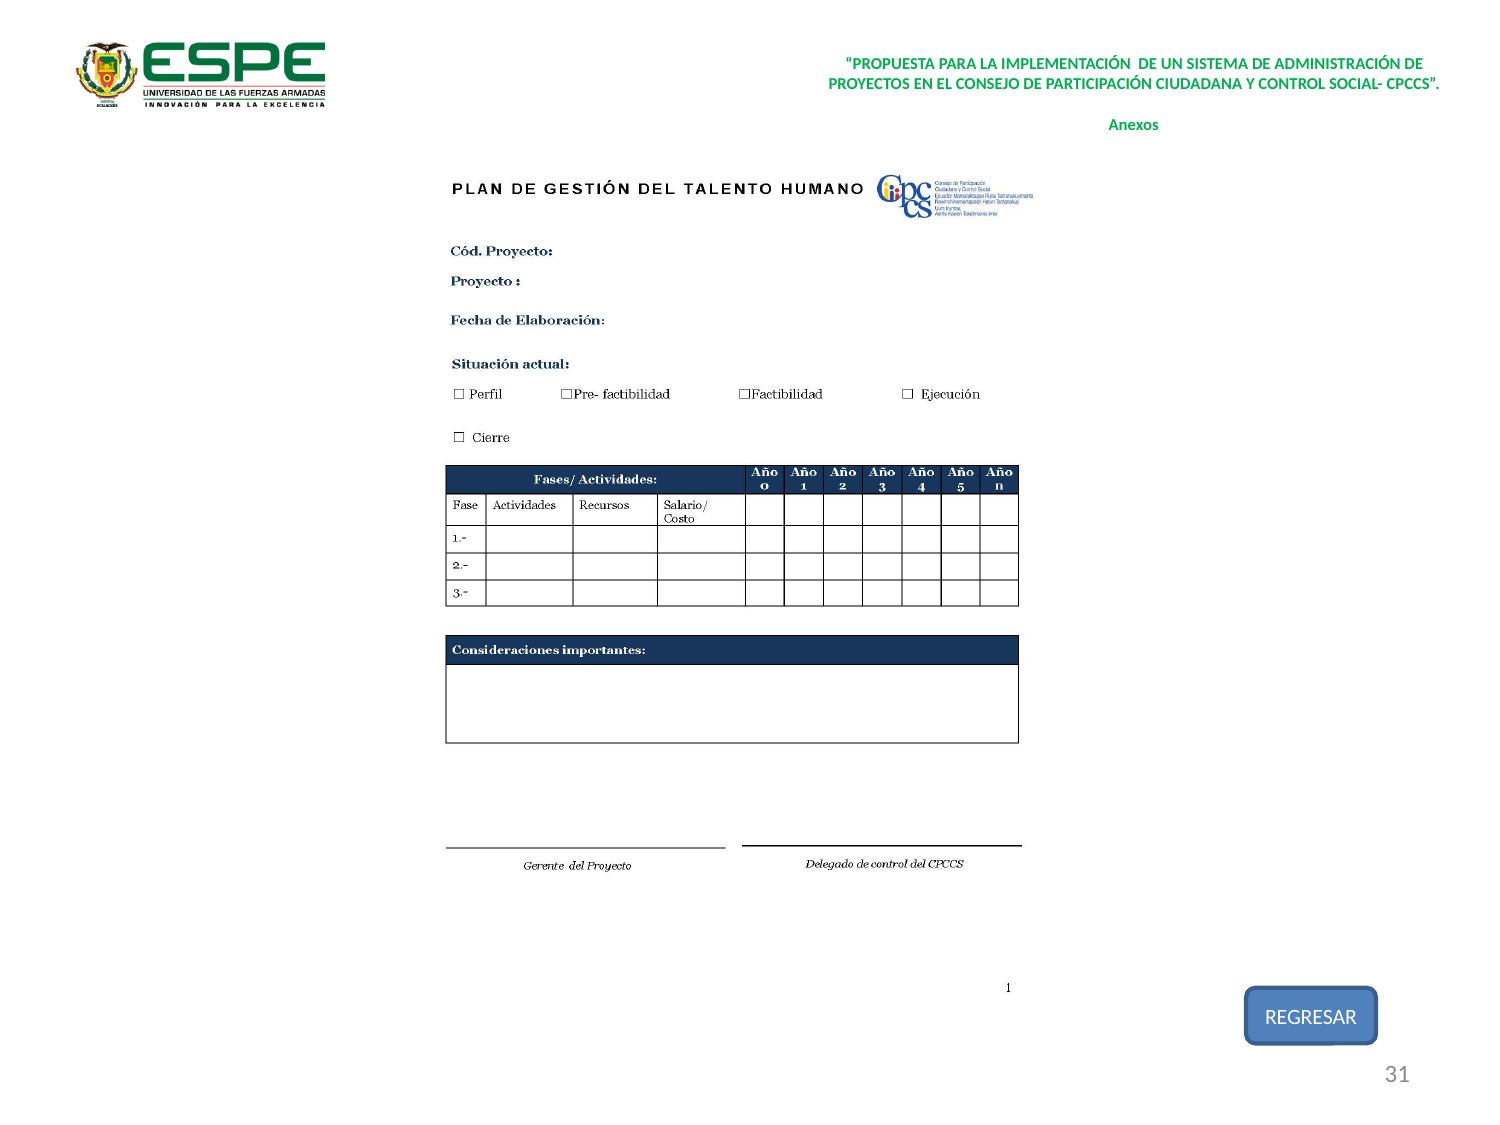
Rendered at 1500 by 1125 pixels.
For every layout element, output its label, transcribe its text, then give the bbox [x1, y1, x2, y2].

picture [76, 42, 325, 107]
title “PROPUESTA PARA LA IMPLEMENTACIÓN DE UN SISTEMA DE ADMINISTRACIÓN DE PROYECTOS EN EL CONSEJO DE PARTICIPACIÓN CIUDADANA Y CONTROL SOCIAL- CPCCS”. [809, 30, 1461, 115]
slide_number 31 [1074, 1042, 1425, 1103]
text_box Anexos [820, 106, 1447, 142]
text_box REGRESAR [1243, 985, 1379, 1046]
picture [395, 141, 1069, 1037]
